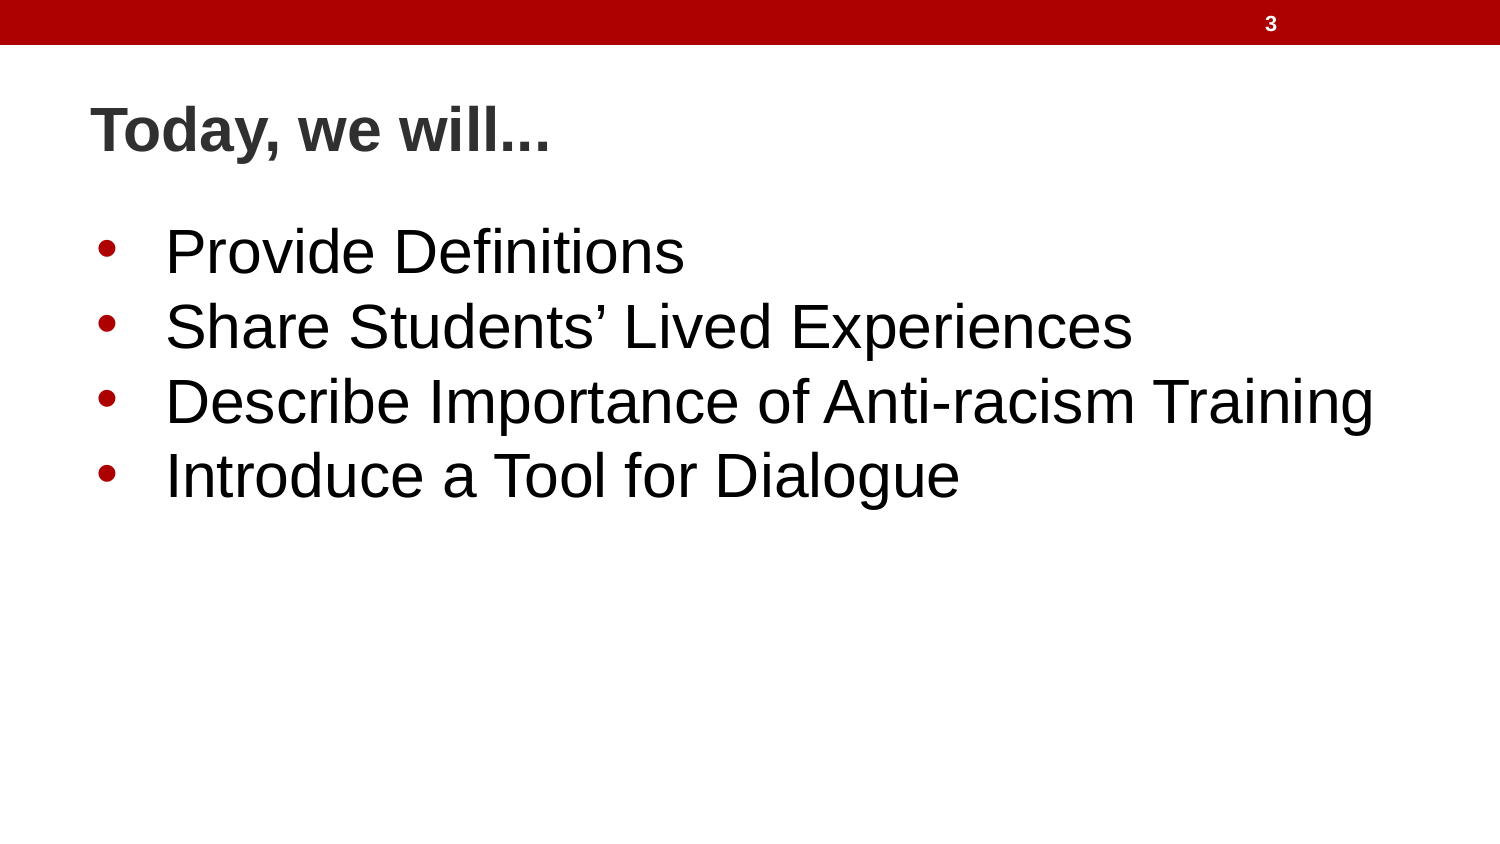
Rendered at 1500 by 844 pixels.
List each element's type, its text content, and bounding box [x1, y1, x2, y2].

title Today, we will... [75, 65, 1425, 188]
slide_number 3 [1250, 2, 1425, 43]
list Provide Definitions Share Students’ Lived Experiences Describe Importance of Anti-racism Training Introduce a Tool for Dialogue [75, 203, 1477, 808]
